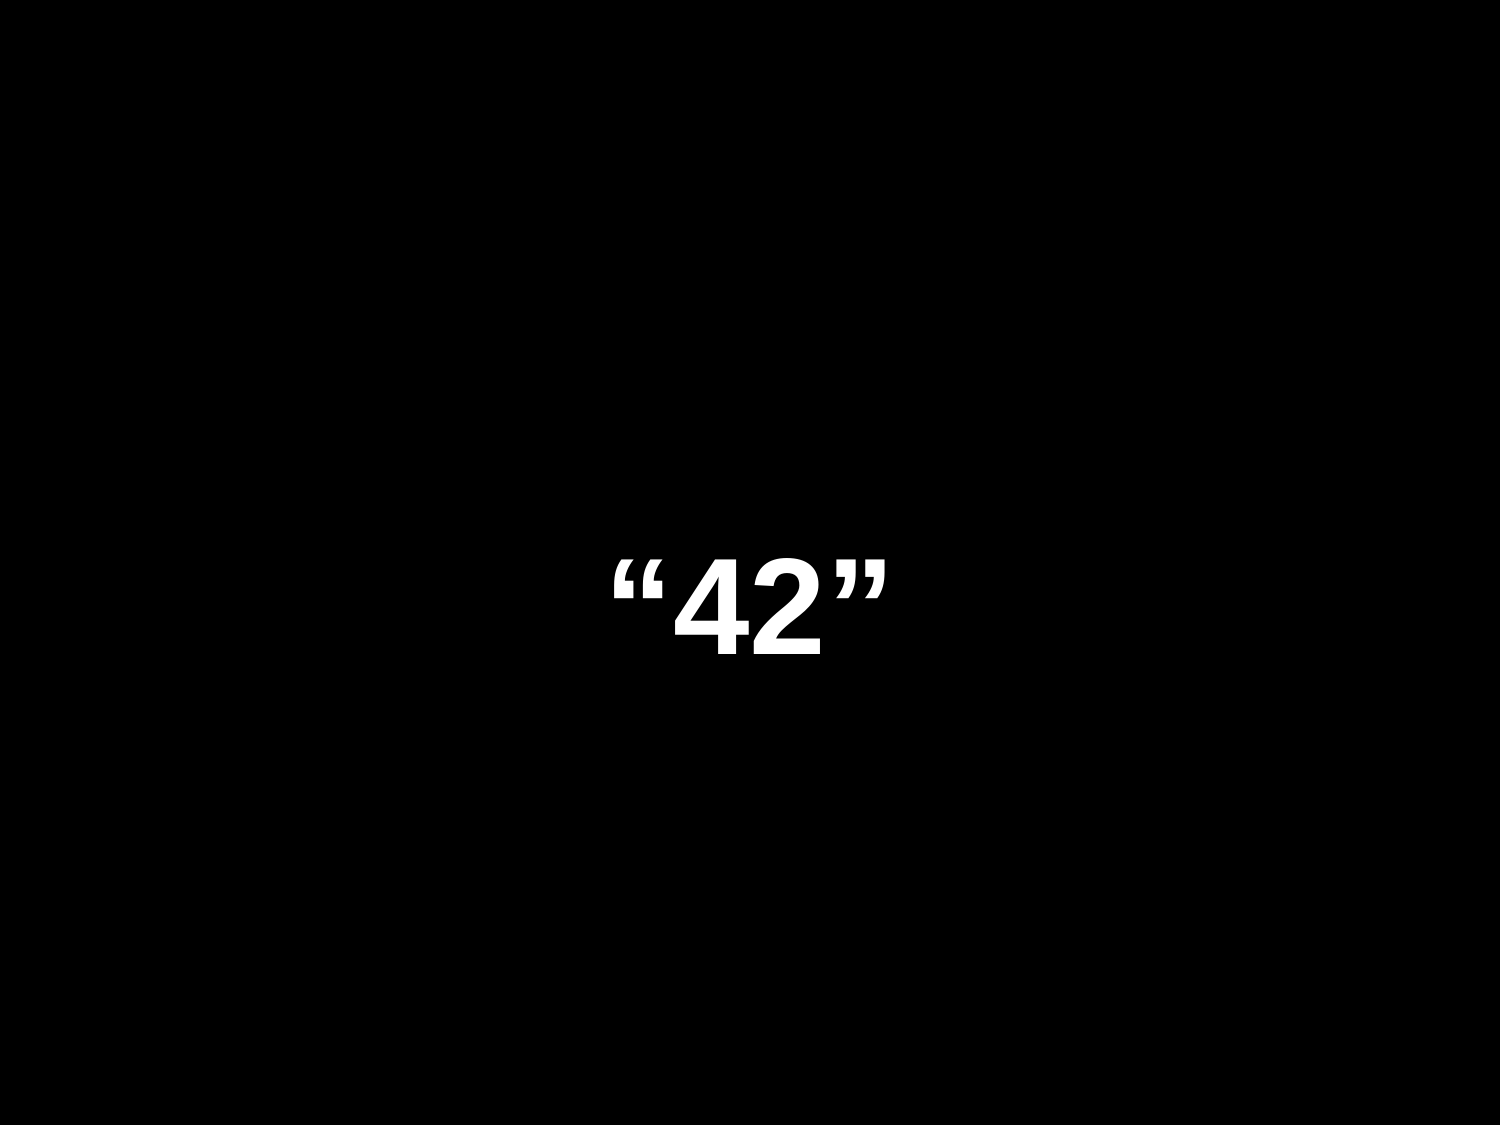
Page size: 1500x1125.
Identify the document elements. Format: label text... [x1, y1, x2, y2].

text_box “42” [0, 509, 1500, 689]
